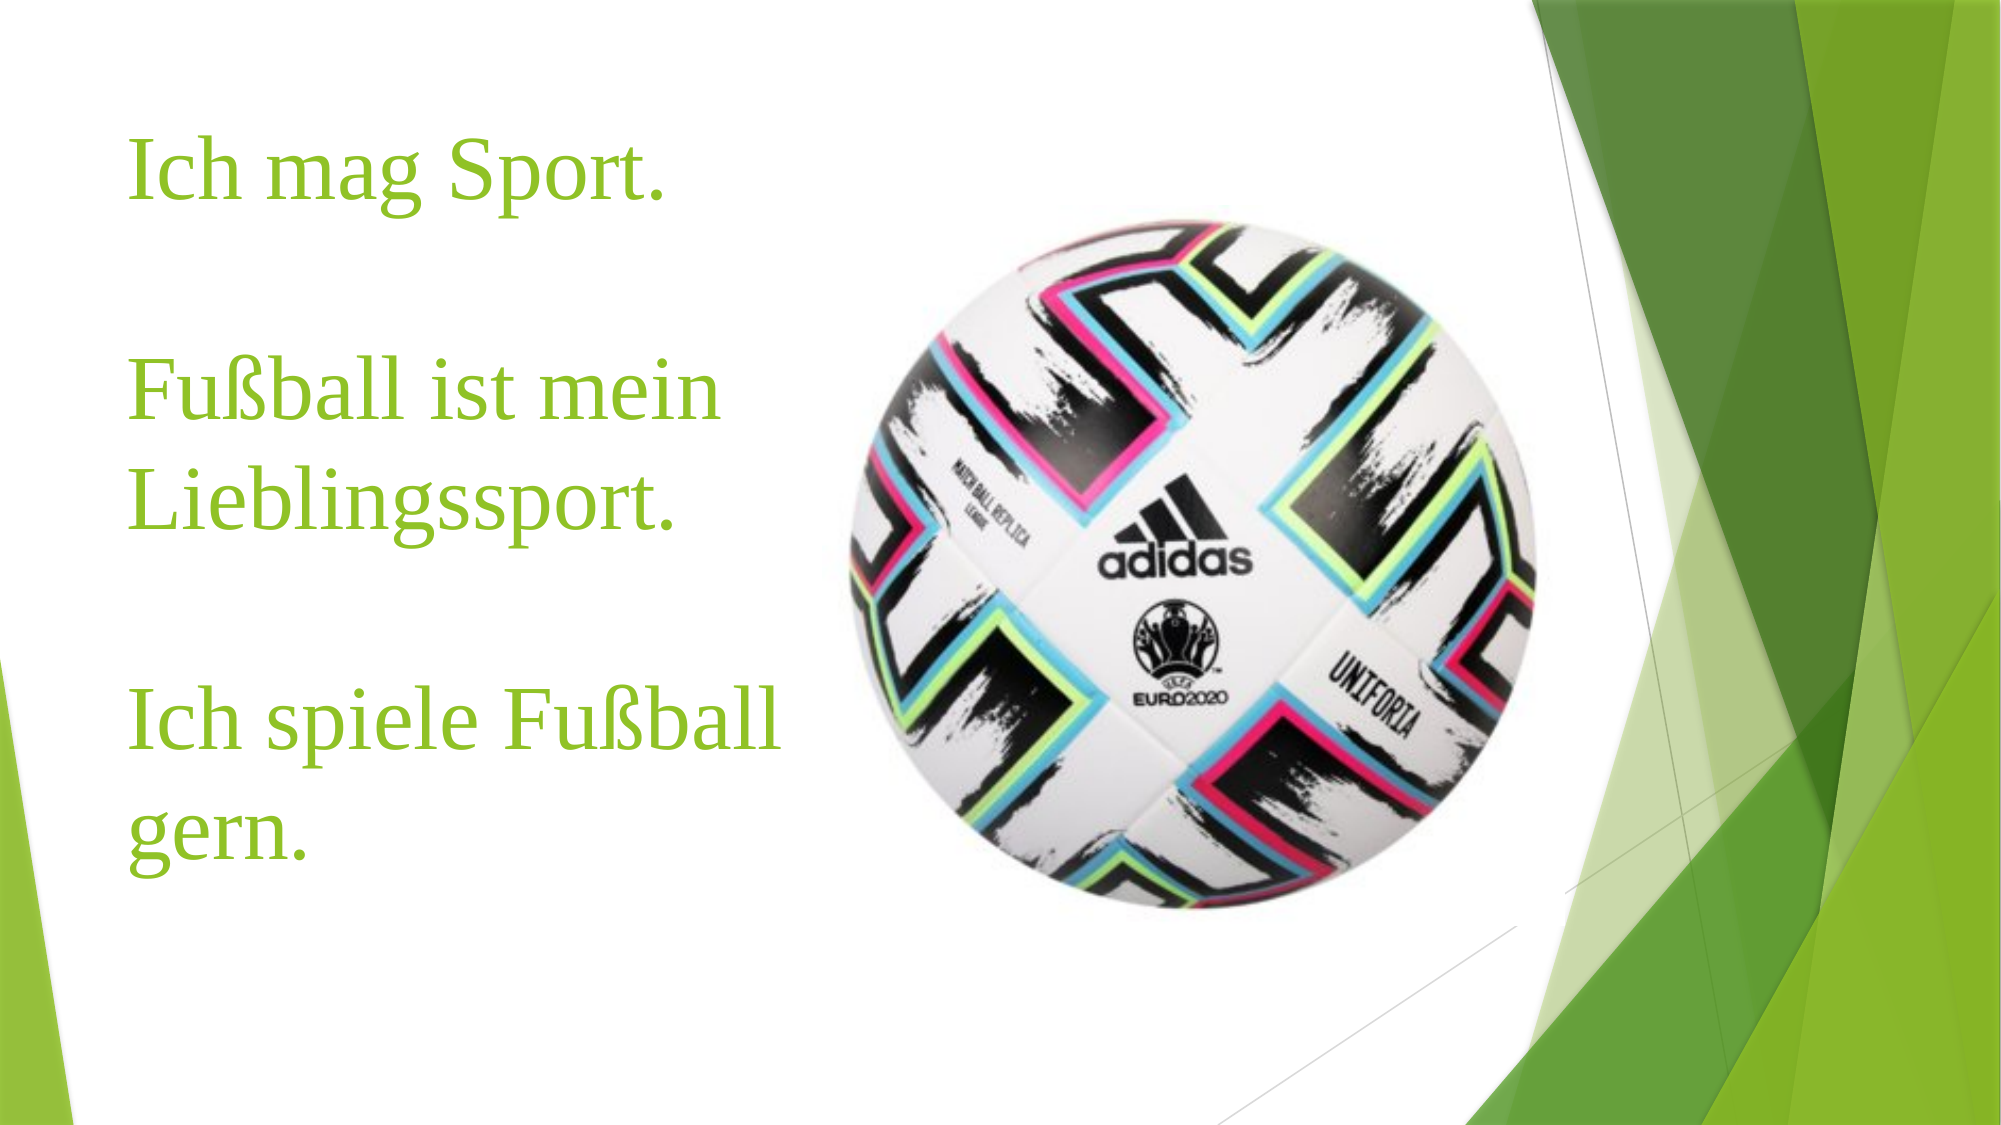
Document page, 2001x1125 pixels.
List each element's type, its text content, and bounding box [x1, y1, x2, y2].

title Ich mag Sport. Fußball ist mein Lieblingssport. Ich spiele Fußballgern. [111, 99, 807, 1031]
picture [821, 205, 1566, 927]
